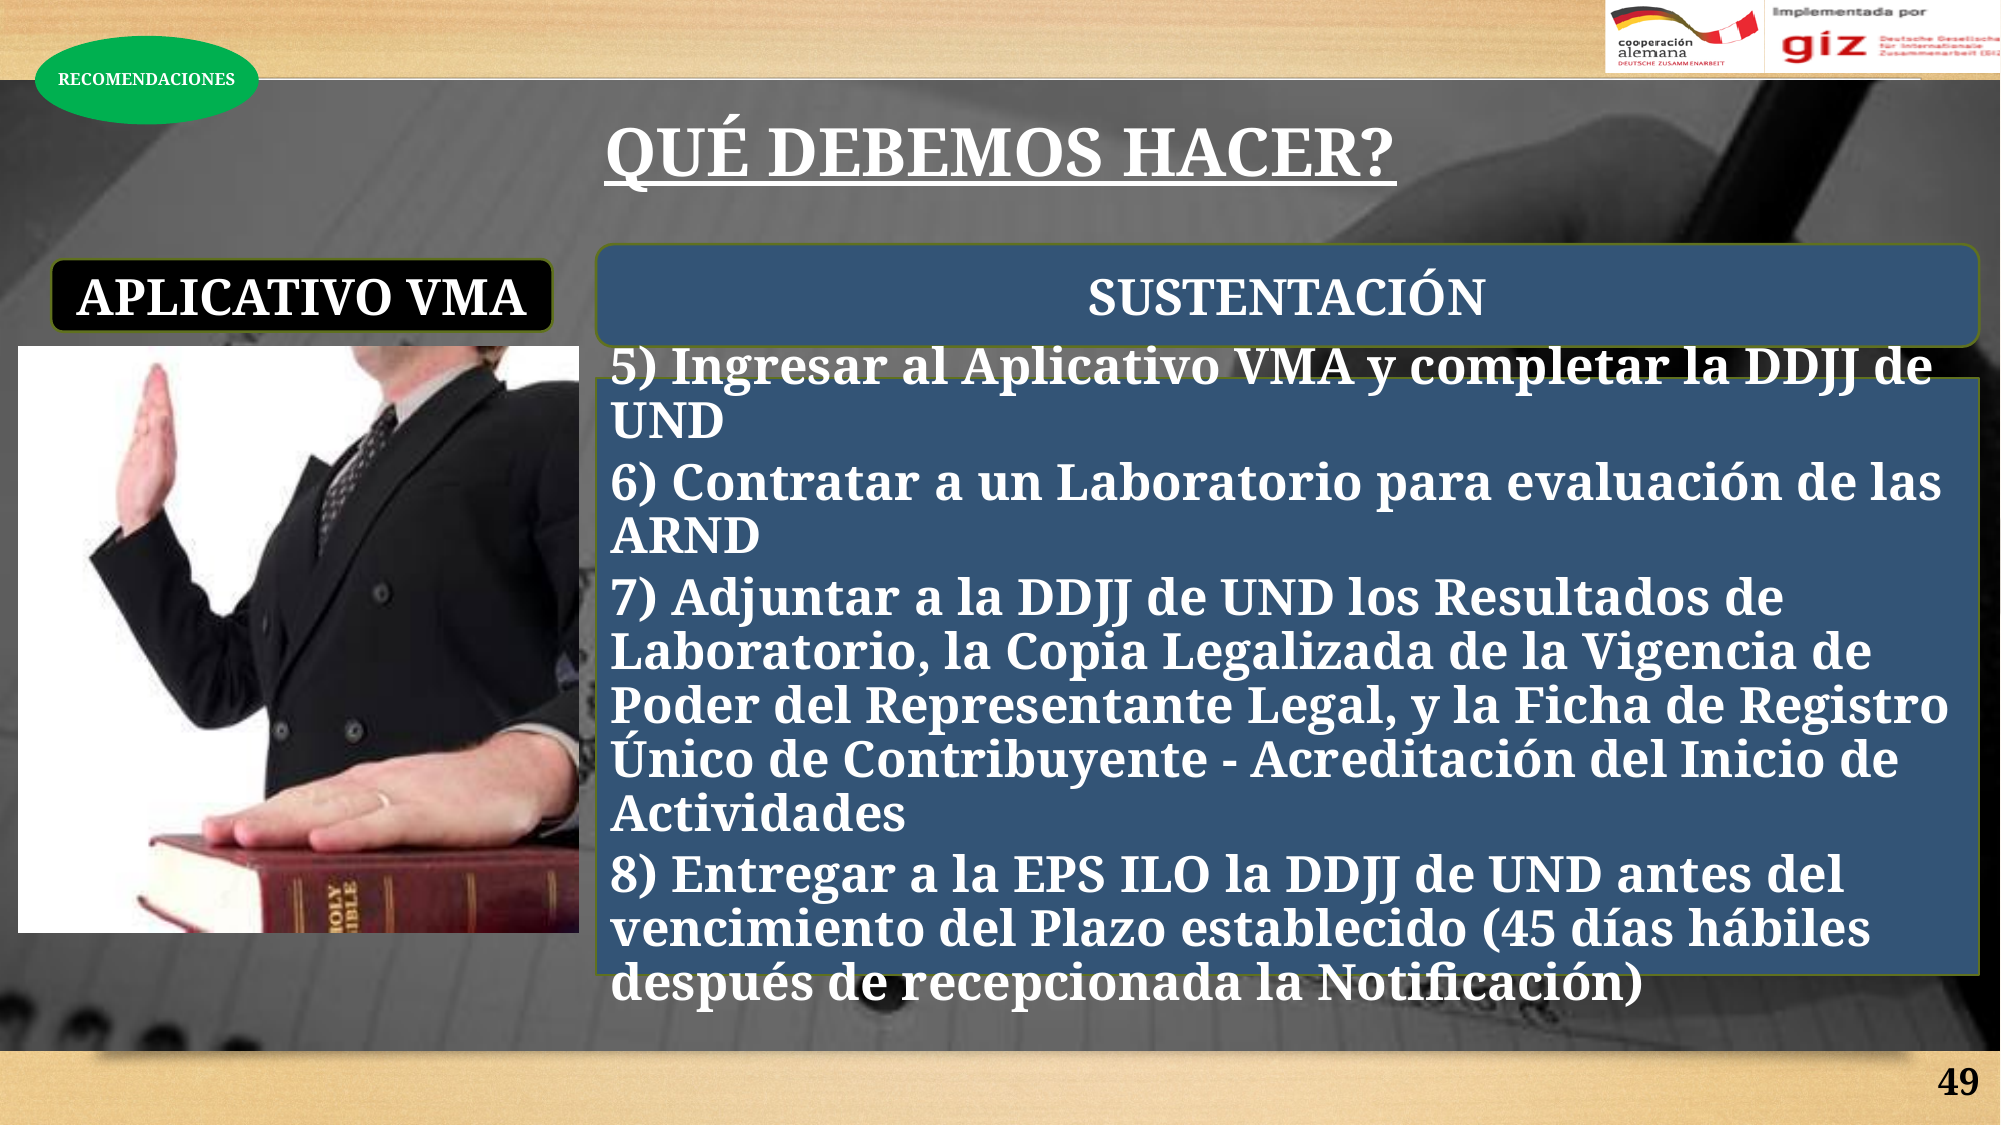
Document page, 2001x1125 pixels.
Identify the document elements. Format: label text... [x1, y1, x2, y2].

picture [0, 0, 2001, 1125]
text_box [34, 35, 259, 125]
text_box 49 [1923, 1051, 2000, 1111]
